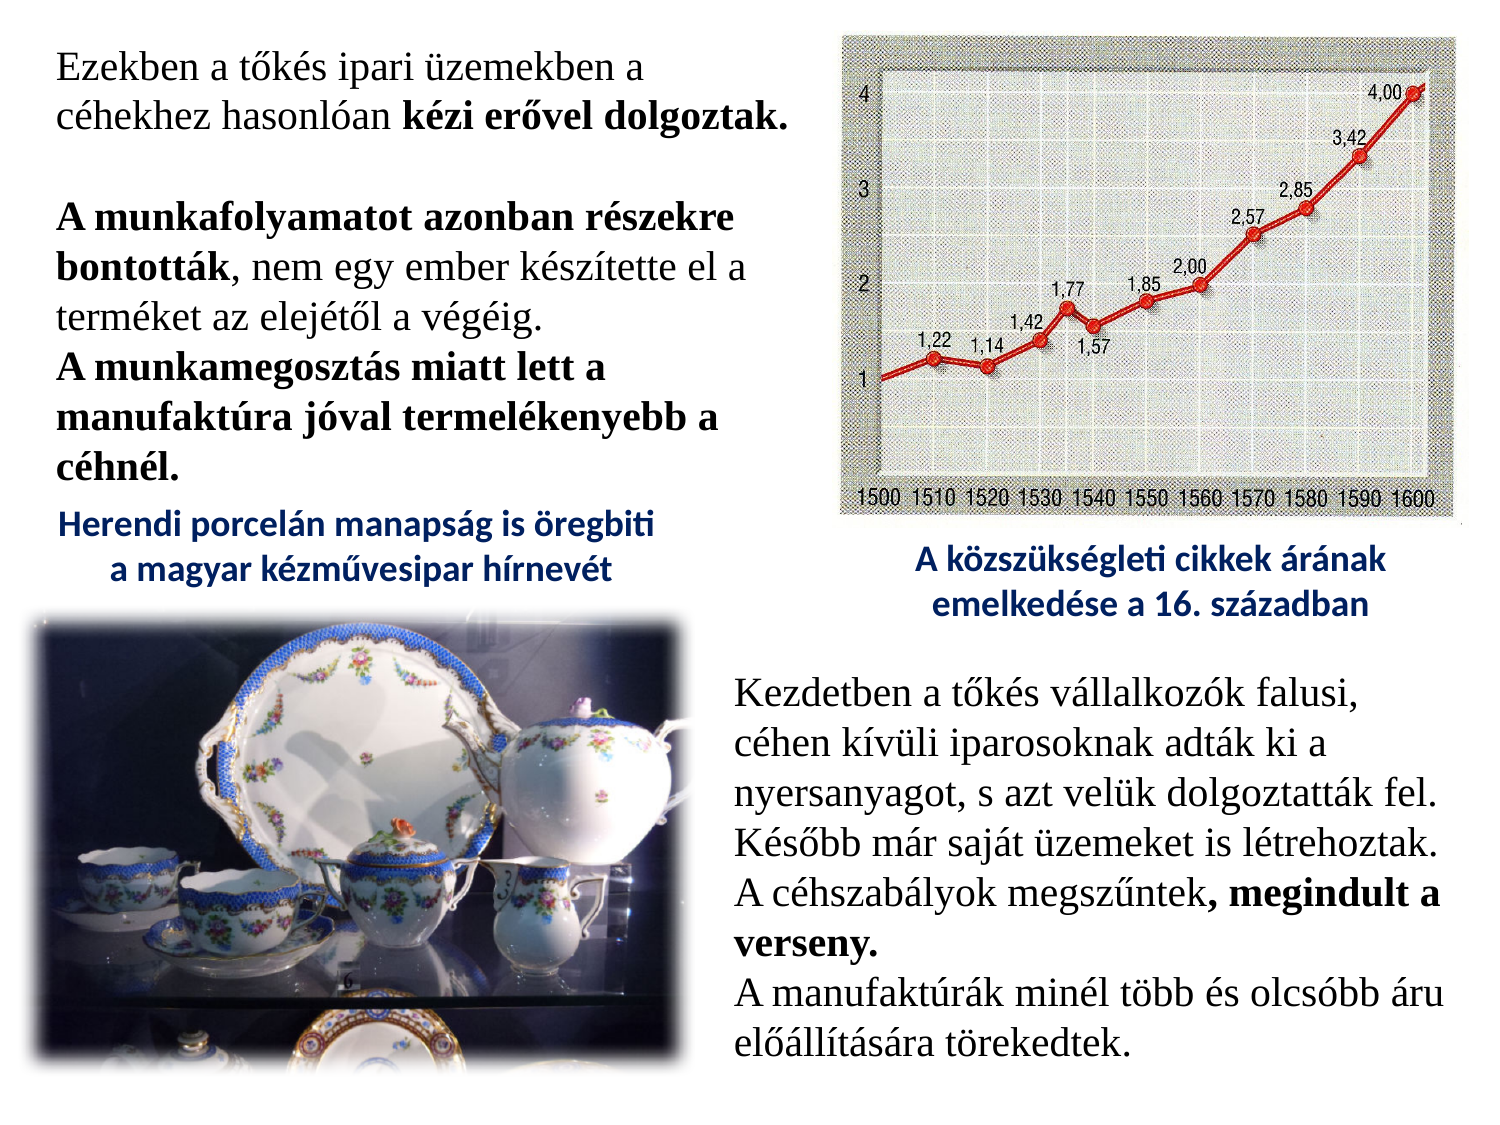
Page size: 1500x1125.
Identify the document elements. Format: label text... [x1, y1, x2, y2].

text_box Kezdetben a tőkés vállalkozók falusi, céhen kívüli iparosoknak adták ki a nyersanyagot, s azt velük dolgoztatták fel. Később már saját üzemeket is létrehoztak. A céhszabályok megszűntek, megindult a verseny. A manufaktúrák minél több és olcsóbb áru előállítására törekedtek. [718, 656, 1469, 1072]
text_box A közszükségleti cikkek árának emelkedése a 16. században [900, 537, 1402, 632]
picture [17, 604, 696, 1078]
text_box Herendi porcelán manapság is öregbiti a magyar kézművesipar hírnevét [43, 491, 680, 597]
text_box Ezekben a tőkés ipari üzemekben a céhekhez hasonlóan kézi erővel dolgoztak. A munkafolyamatot azonban részekre bontották, nem egy ember készítette el a terméket az elejétől a végéig. A munkamegosztás miatt lett a manufaktúra jóval termelékenyebb a céhnél. [41, 31, 809, 496]
picture [832, 30, 1470, 528]
